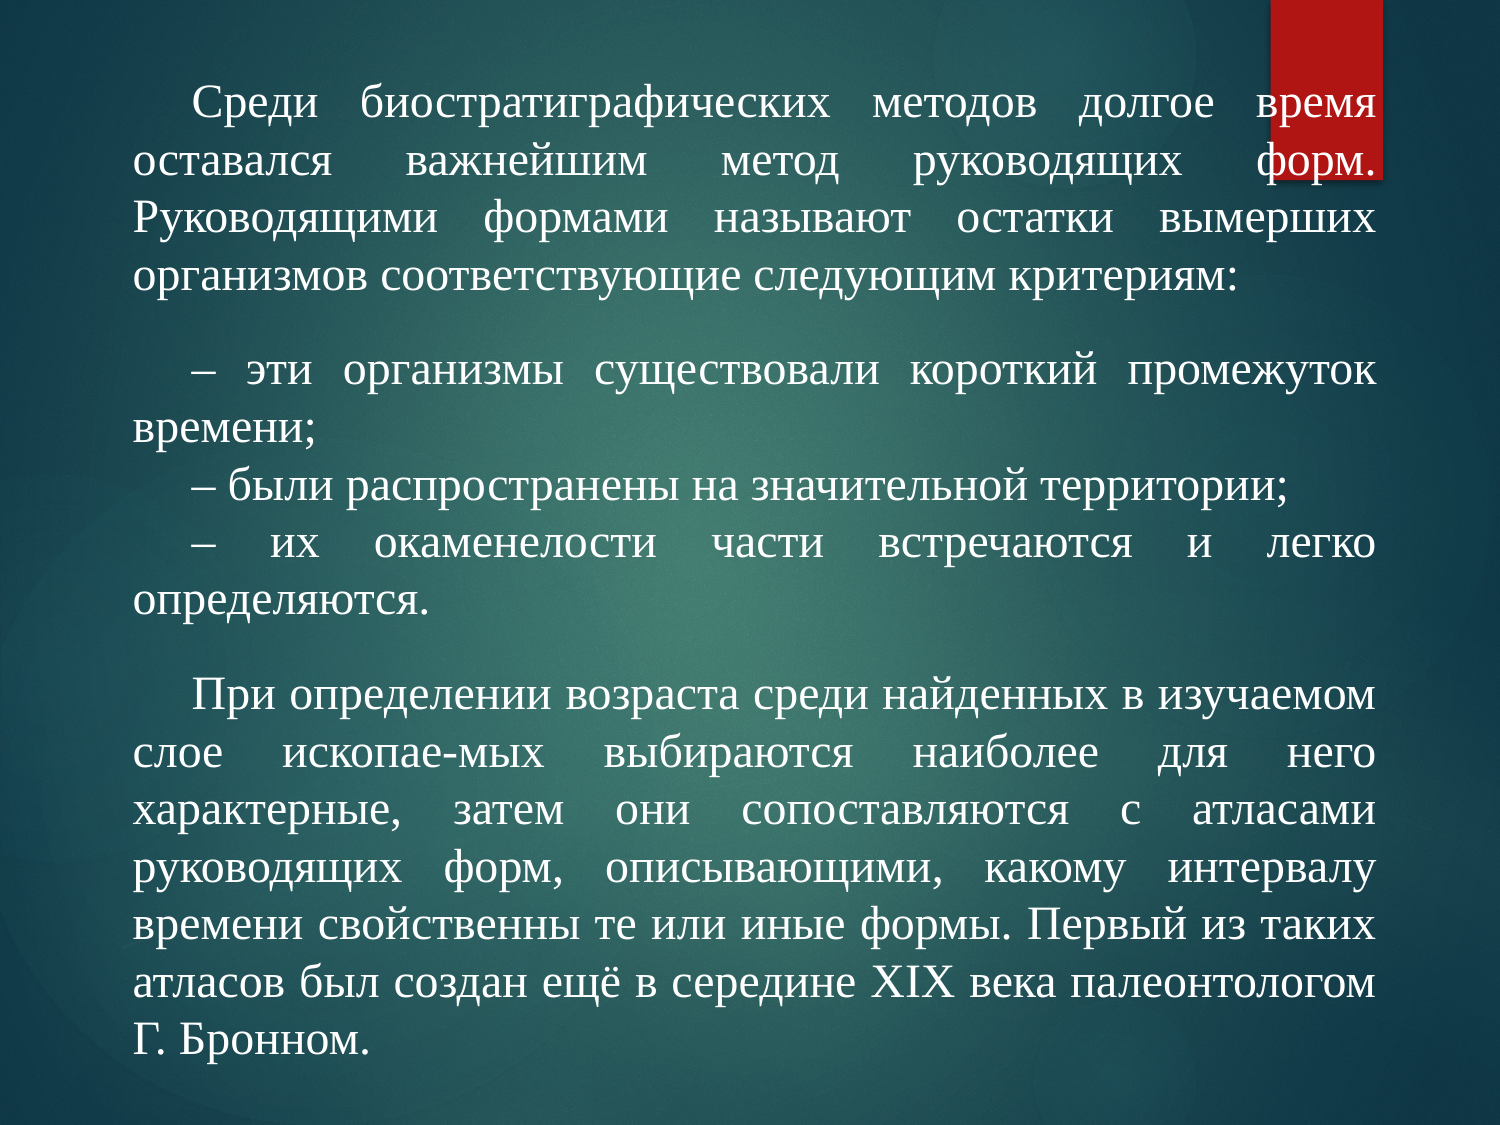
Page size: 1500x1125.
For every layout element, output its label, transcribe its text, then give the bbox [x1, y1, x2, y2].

text_box Среди биостратиграфических методов долгое время оставался важнейшим метод руководящих форм. Руководящими формами называют остатки вымерших организмов соответствующие следующим критериям: – эти организмы существовали короткий промежуток времени; – были распространены на значительной территории; – их окаменелости части встречаются и легко определяются. При определении возраста среди найденных в изучаемом слое ископае-мых выбираются наиболее для него характерные, затем они сопоставляются с атласами руководящих форм, описывающими, какому интервалу времени свойственны те или иные формы. Первый из таких атласов был создан ещё в середине XIX века палеонтологом Г. Бронном. [117, 62, 1393, 1072]
